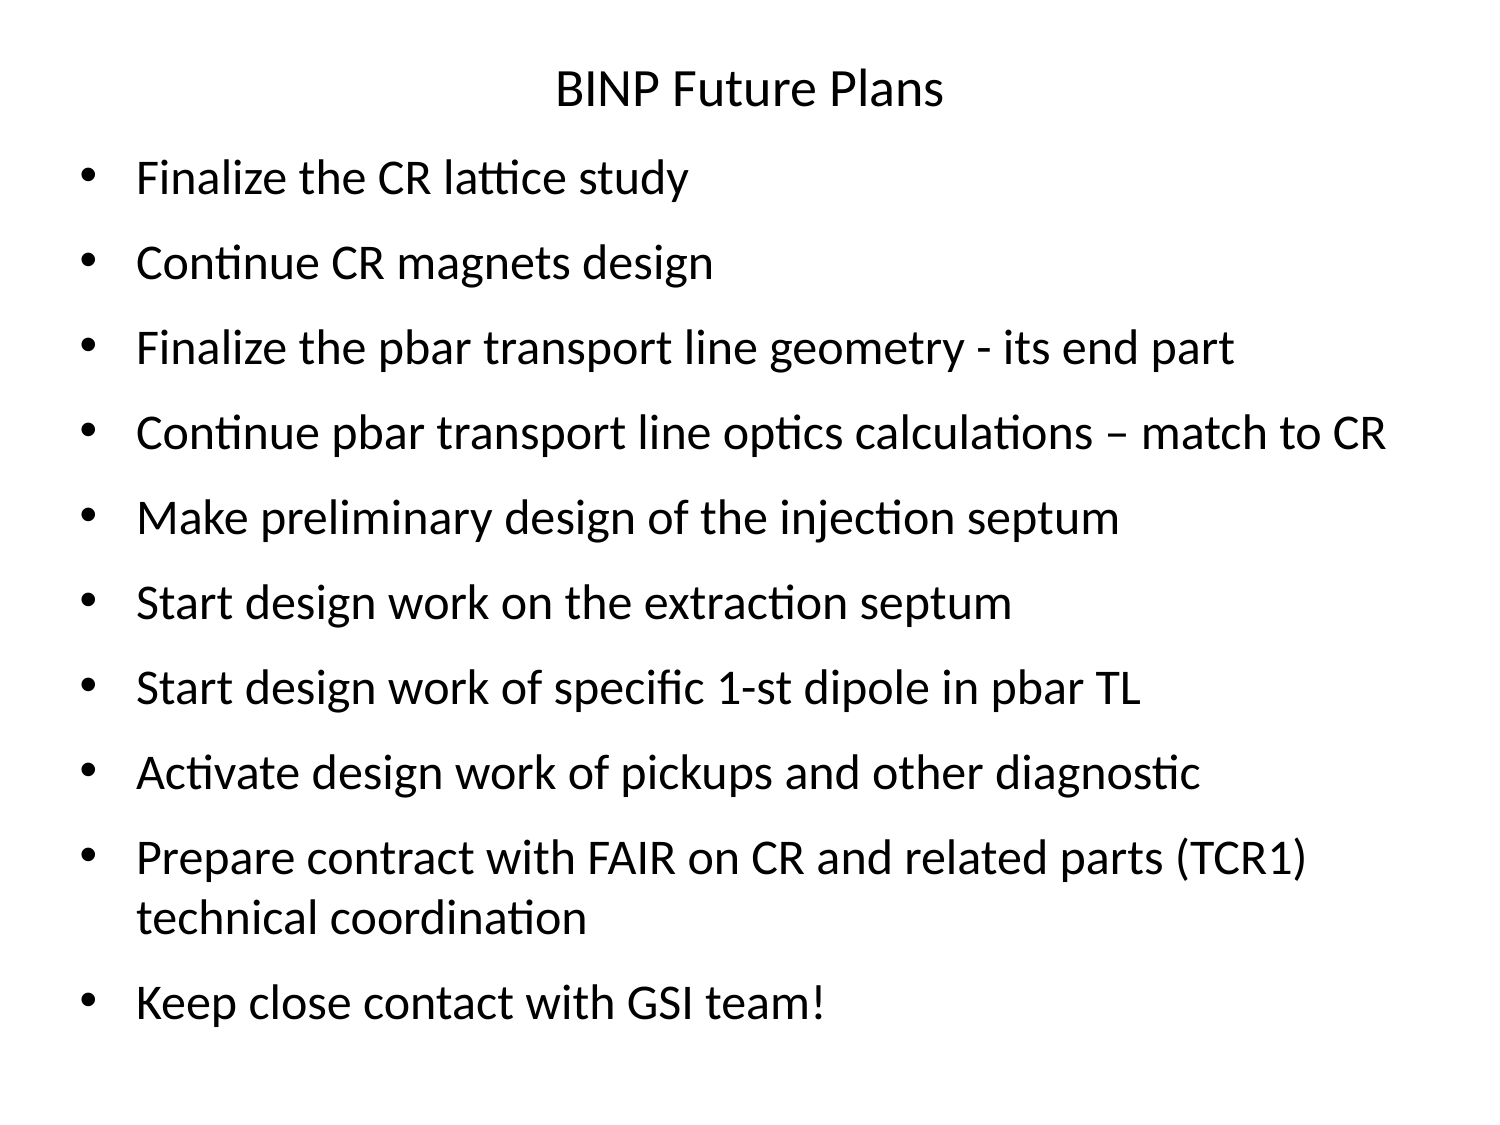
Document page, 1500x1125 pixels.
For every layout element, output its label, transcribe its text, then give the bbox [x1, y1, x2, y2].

title BINP Future Plans [75, 45, 1425, 126]
text_box Finalize the CR lattice study Continue CR magnets design Finalize the pbar transport line geometry - its end part Continue pbar transport line optics calculations – match to CR Make preliminary design of the injection septum Start design work on the extraction septum Start design work of specific 1-st dipole in pbar TL Activate design work of pickups and other diagnostic Prepare contract with FAIR on CR and related parts (TCR1) technical coordination Keep close contact with GSI team! [64, 137, 1424, 1037]
